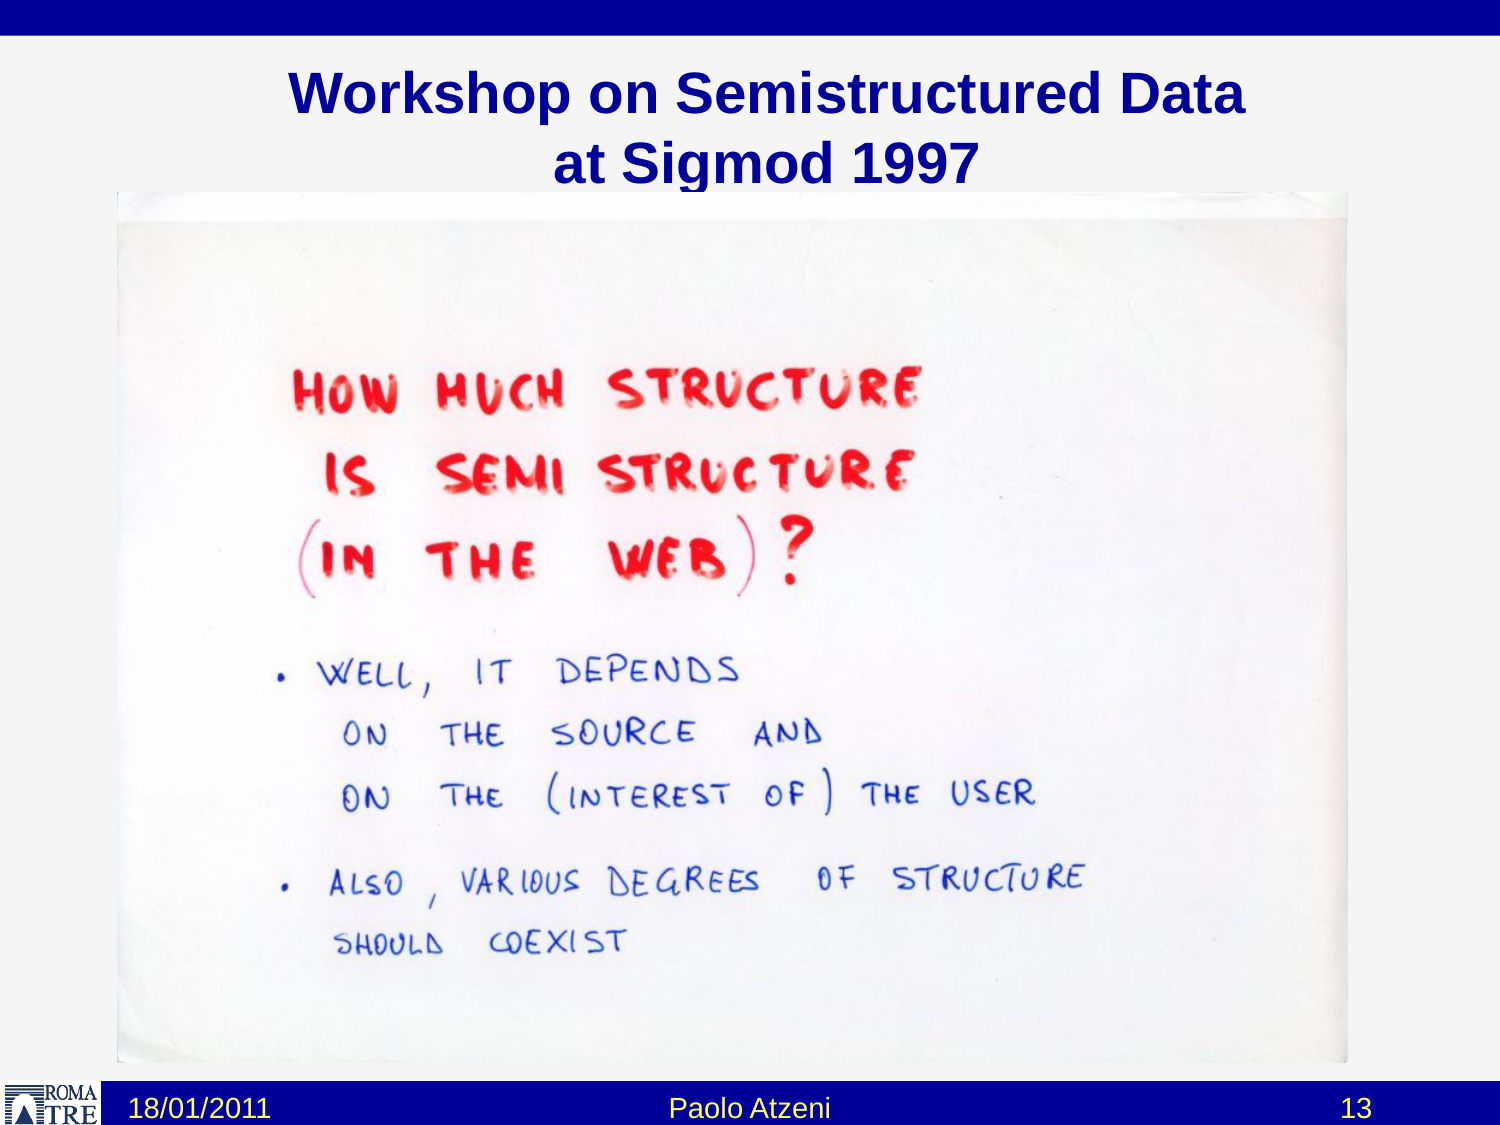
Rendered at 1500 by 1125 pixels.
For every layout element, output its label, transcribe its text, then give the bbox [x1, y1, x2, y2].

picture [0, 1080, 101, 1125]
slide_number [112, 1082, 324, 1125]
footer Paolo Atzeni [324, 1082, 1176, 1125]
slide_number 13 [1186, 1082, 1388, 1125]
title Workshop on Semistructured Data at Sigmod 1997 [64, 37, 1471, 213]
picture [116, 192, 1348, 1063]
